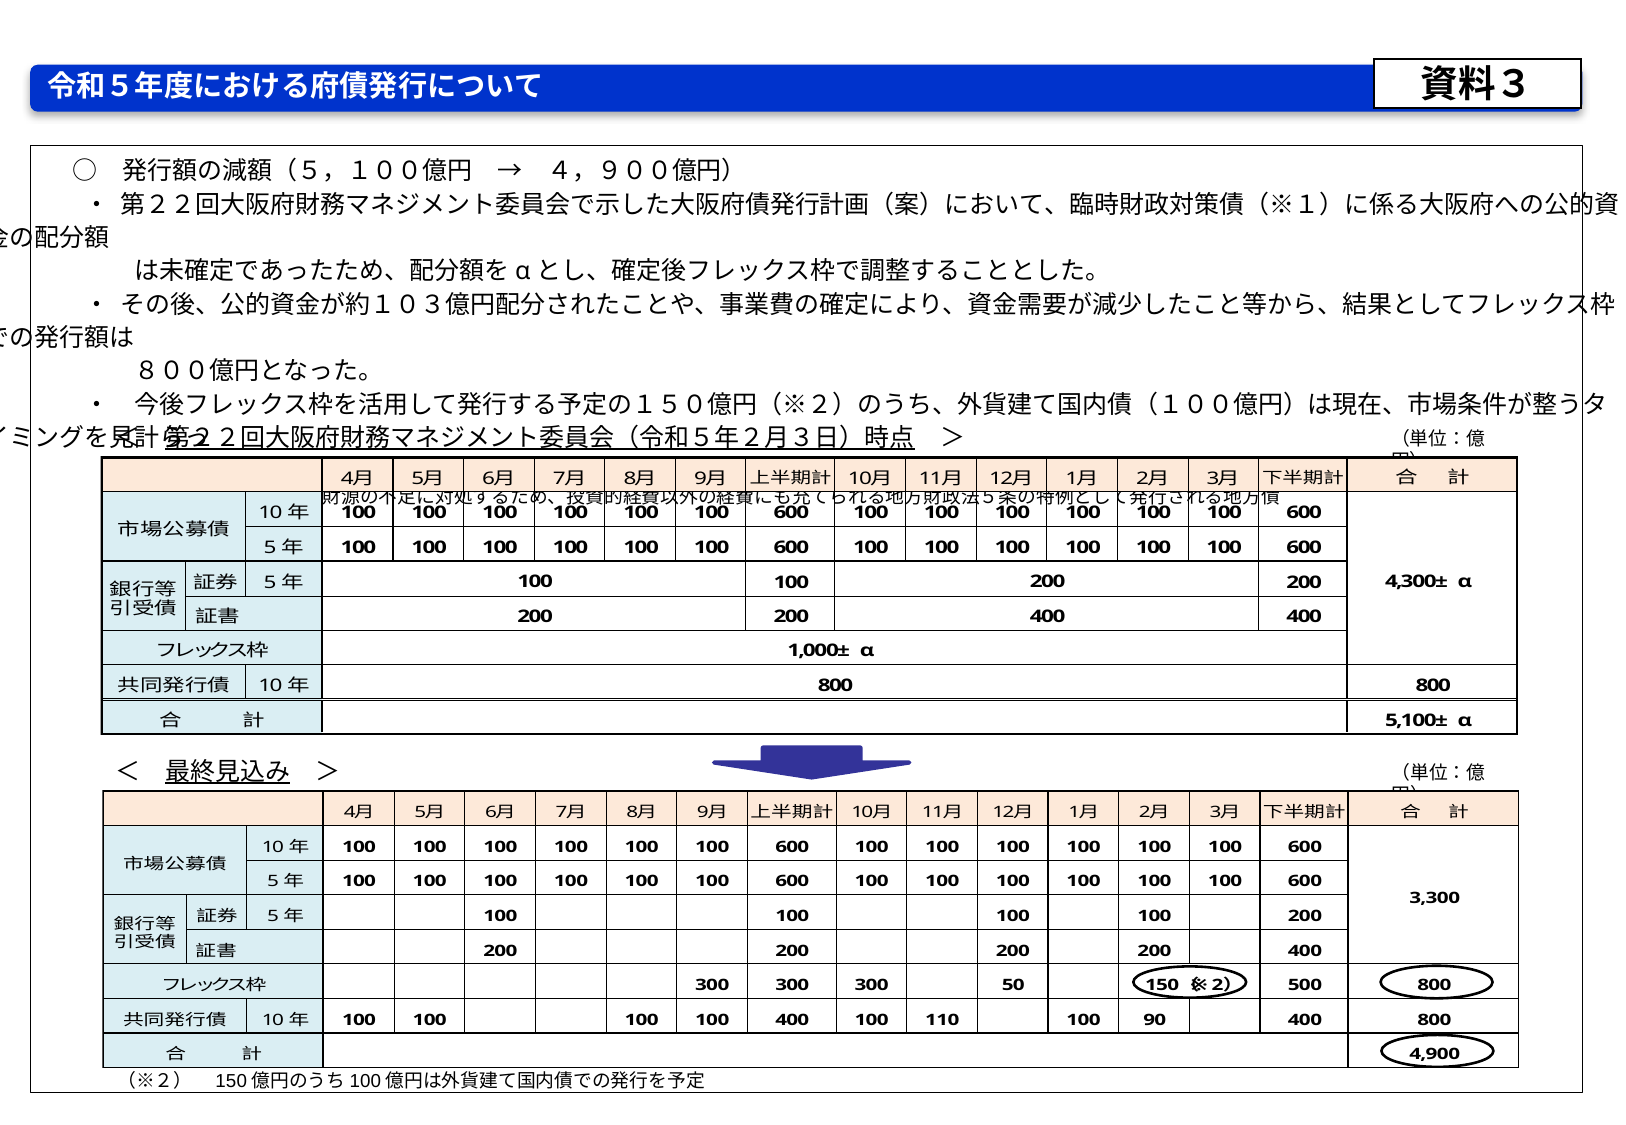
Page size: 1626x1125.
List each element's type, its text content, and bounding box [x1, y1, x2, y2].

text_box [100, 413, 1514, 456]
text_box [28, 143, 1584, 1095]
text_box ○ 発行額の減額（５，１００億円 → ４，９００億円） ・ 第２２回大阪府財務マネジメント委員会で示した大阪府債発行計画（案）において、臨時財政対策債（※１）に係る大阪府への公的資金の配分額 は未確定であったため、配分額をαとし、確定後フレックス枠で調整することとした。 ・ その後、公的資金が約１０３億円配分されたことや、事業費の確定により、資金需要が減少したこと等から、結果としてフレックス枠での発行額は ８００億円となった。 ・ 今後フレックス枠を活用して発行する予定の１５０億円（※２）のうち、外貨建て国内債（１００億円）は現在、市場条件が整うタイミングを見計らっ ている。なお、発行ができない場合には、円建て債への振替発行等により対応。 （※１） 地方一般財源の不足に対処するため、投資的経費以外の経費にも充てられる地方財政法５条の特例として発行される地方債 [0, 94, 1625, 515]
picture [102, 790, 1520, 1069]
text_box （※２） 150億円のうち100億円は外貨建て国内債での発行を予定 [102, 1095, 1283, 1099]
text_box 資料３ [1373, 58, 1581, 109]
text_box 令和５年度における府債発行について [27, 62, 1585, 114]
picture [100, 456, 1519, 735]
